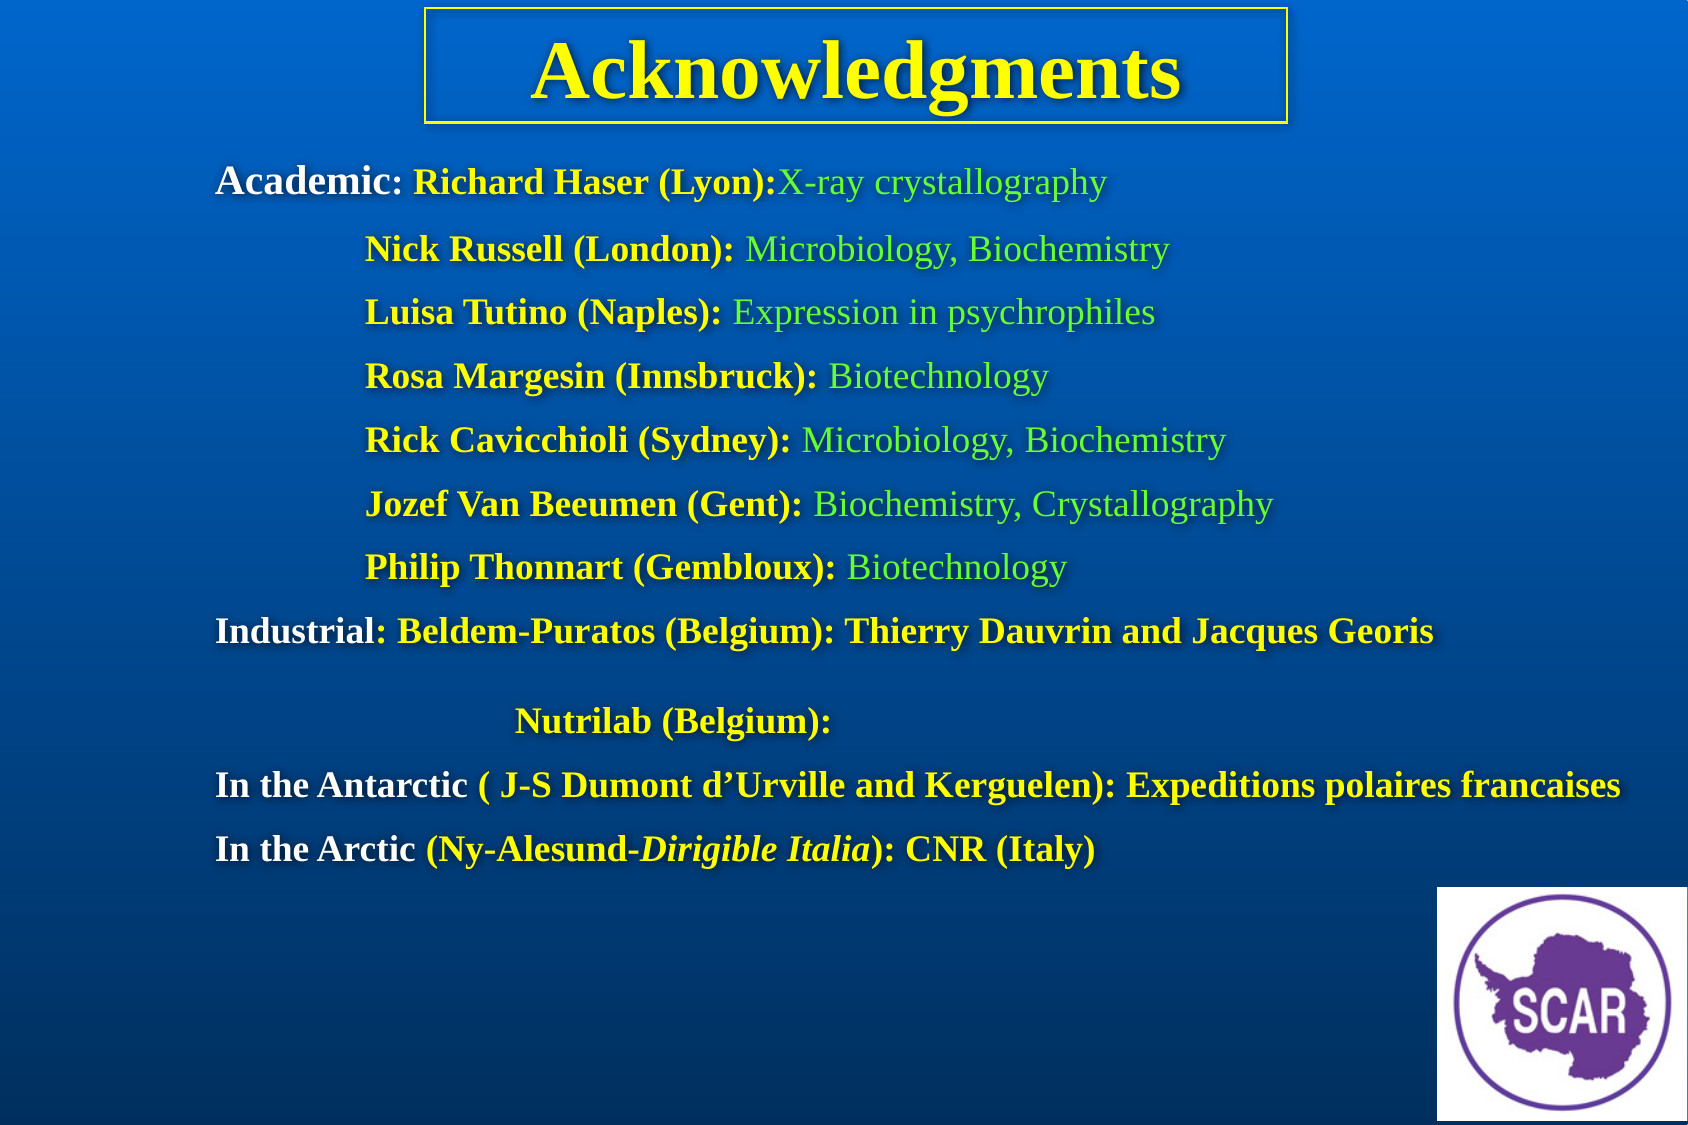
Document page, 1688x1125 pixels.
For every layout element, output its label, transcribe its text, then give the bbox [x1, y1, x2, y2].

text_box Academic: Richard Haser (Lyon):X-ray crystallography Nick Russell (London): Microbiology, Biochemistry Luisa Tutino (Naples): Expression in psychrophiles Rosa Margesin (Innsbruck): Biotechnology Rick Cavicchioli (Sydney): Microbiology, Biochemistry Jozef Van Beeumen (Gent): Biochemistry, Crystallography Philip Thonnart (Gembloux): Biotechnology Industrial: Beldem-Puratos (Belgium): Thierry Dauvrin and Jacques Georis Nutrilab (Belgium): In the Antarctic ( J-S Dumont d’Urville and Kerguelen): Expeditions polaires francaises In the Arctic (Ny-Alesund-Dirigible Italia): CNR (Italy) [50, 137, 1650, 940]
text_box Acknowledgments [425, 7, 1288, 123]
picture [1437, 887, 1688, 1122]
